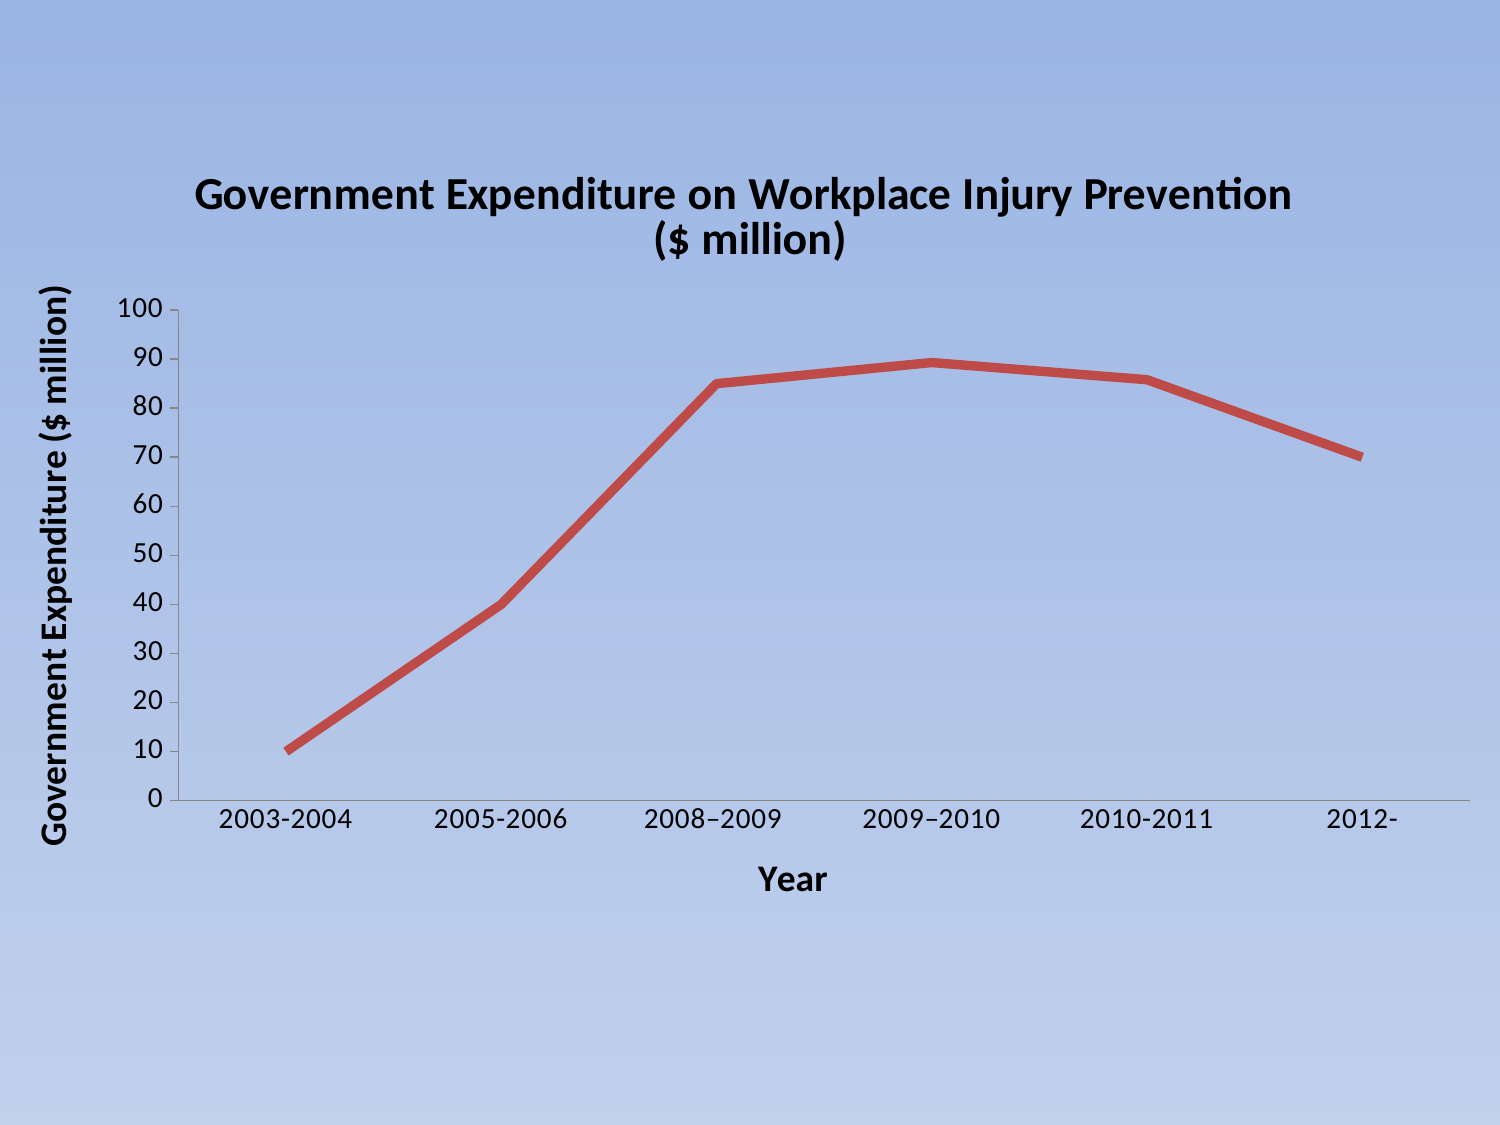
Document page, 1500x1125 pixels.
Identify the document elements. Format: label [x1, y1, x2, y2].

chart [0, 136, 1500, 938]
